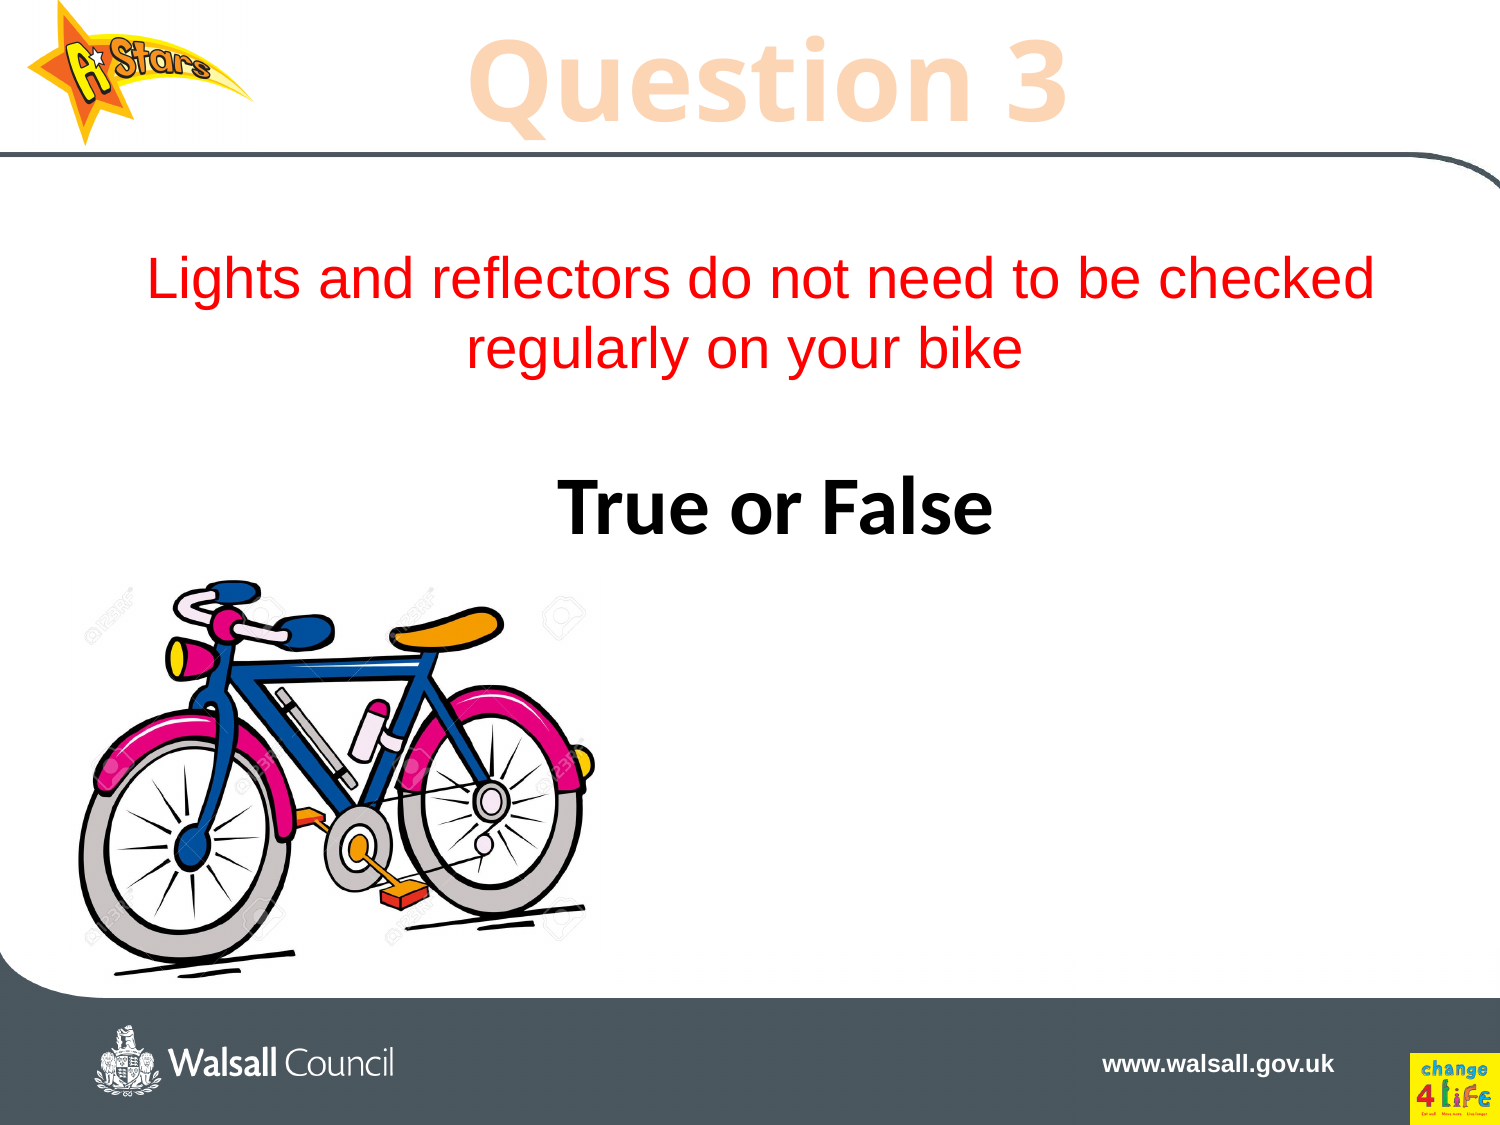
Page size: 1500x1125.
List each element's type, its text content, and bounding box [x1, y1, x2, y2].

text_box Lights and reflectors do not need to be checked regularly on your bike [64, 233, 1459, 388]
text_box True or False [504, 444, 1048, 560]
picture [0, 573, 1500, 1125]
picture [0, 0, 1500, 198]
text_box Question 3 [312, 6, 1128, 146]
